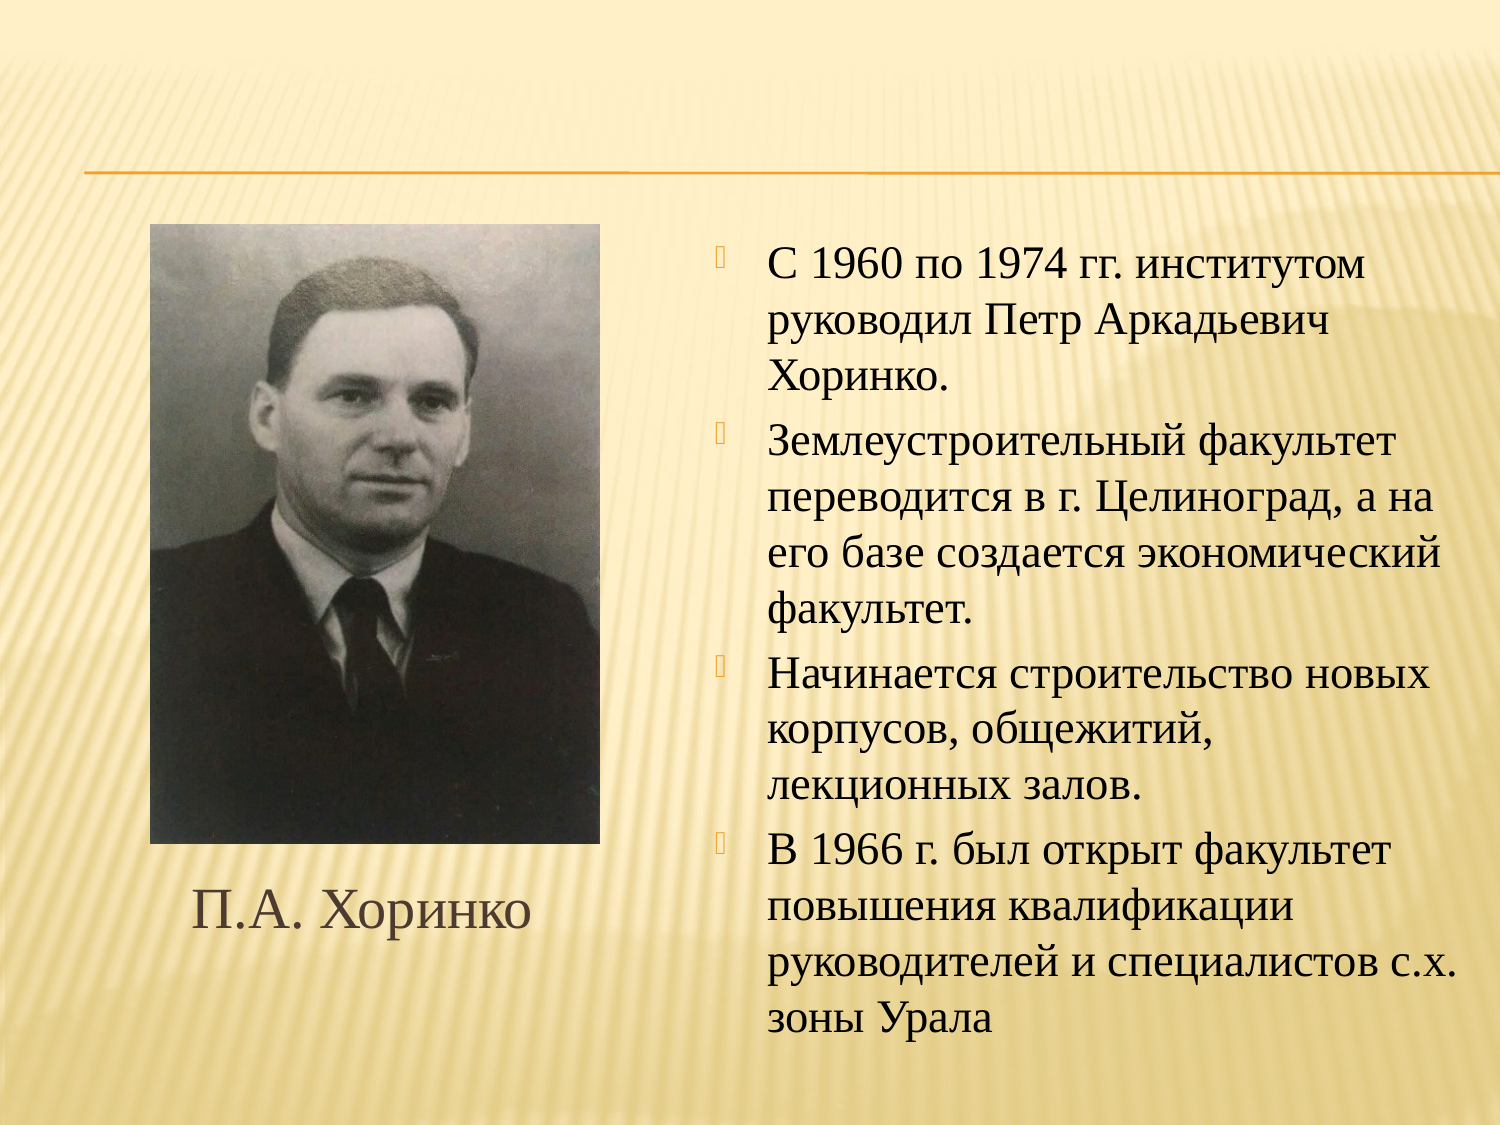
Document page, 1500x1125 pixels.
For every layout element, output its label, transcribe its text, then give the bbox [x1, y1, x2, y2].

picture [149, 224, 601, 844]
list С 1960 по 1974 гг. институтом руководил Петр Аркадьевич Хоринко. Землеустроительный факультет переводится в г. Целиноград, а на его базе создается экономический факультет. Начинается строительство новых корпусов, общежитий, лекционных залов. В 1966 г. был открыт факультет повышения квалификации руководителей и специалистов с.х. зоны Урала [699, 224, 1475, 1063]
list П.А. Хоринко [50, 862, 675, 950]
